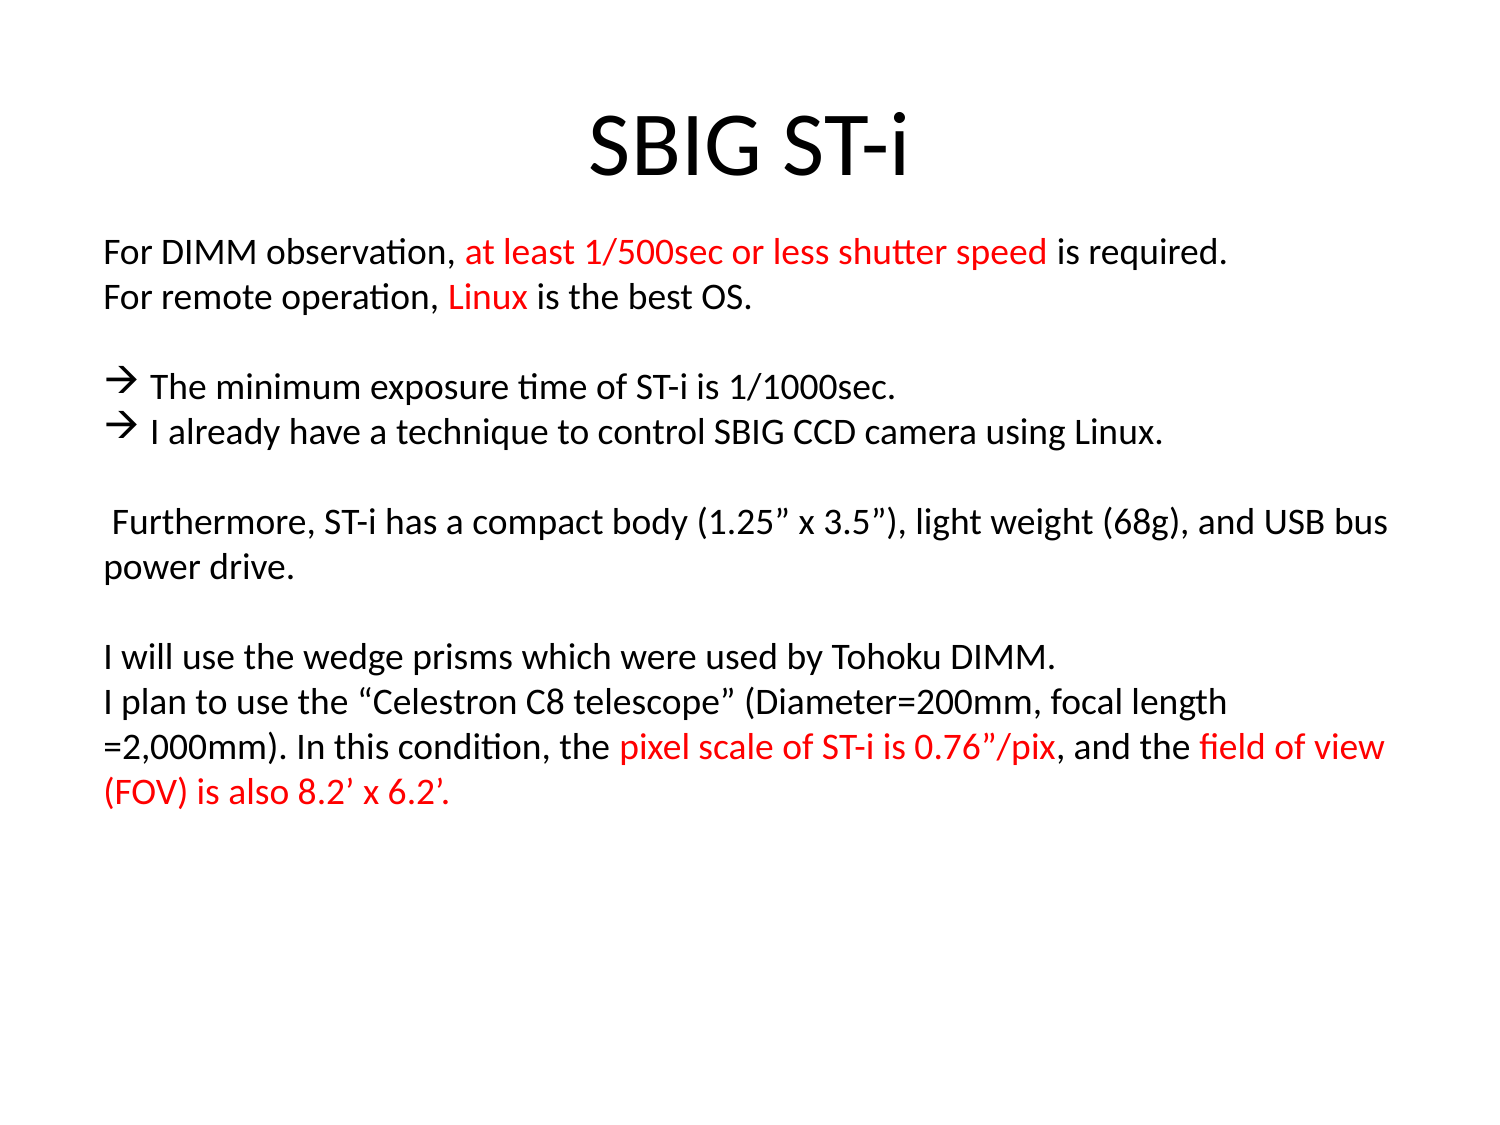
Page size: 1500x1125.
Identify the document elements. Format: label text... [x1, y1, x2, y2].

text_box For DIMM observation, at least 1/500sec or less shutter speed is required. For remote operation, Linux is the best OS. The minimum exposure time of ST-i is 1/1000sec. I already have a technique to control SBIG CCD camera using Linux. Furthermore, ST-i has a compact body (1.25” x 3.5”), light weight (68g), and USB bus power drive. I will use the wedge prisms which were used by Tohoku DIMM. I plan to use the “Celestron C8 telescope” (Diameter=200mm, focal length =2,000mm). In this condition, the pixel scale of ST-i is 0.76”/pix, and the field of view (FOV) is also 8.2’ x 6.2’. [88, 219, 1436, 820]
title SBIG ST-i [75, 45, 1425, 233]
